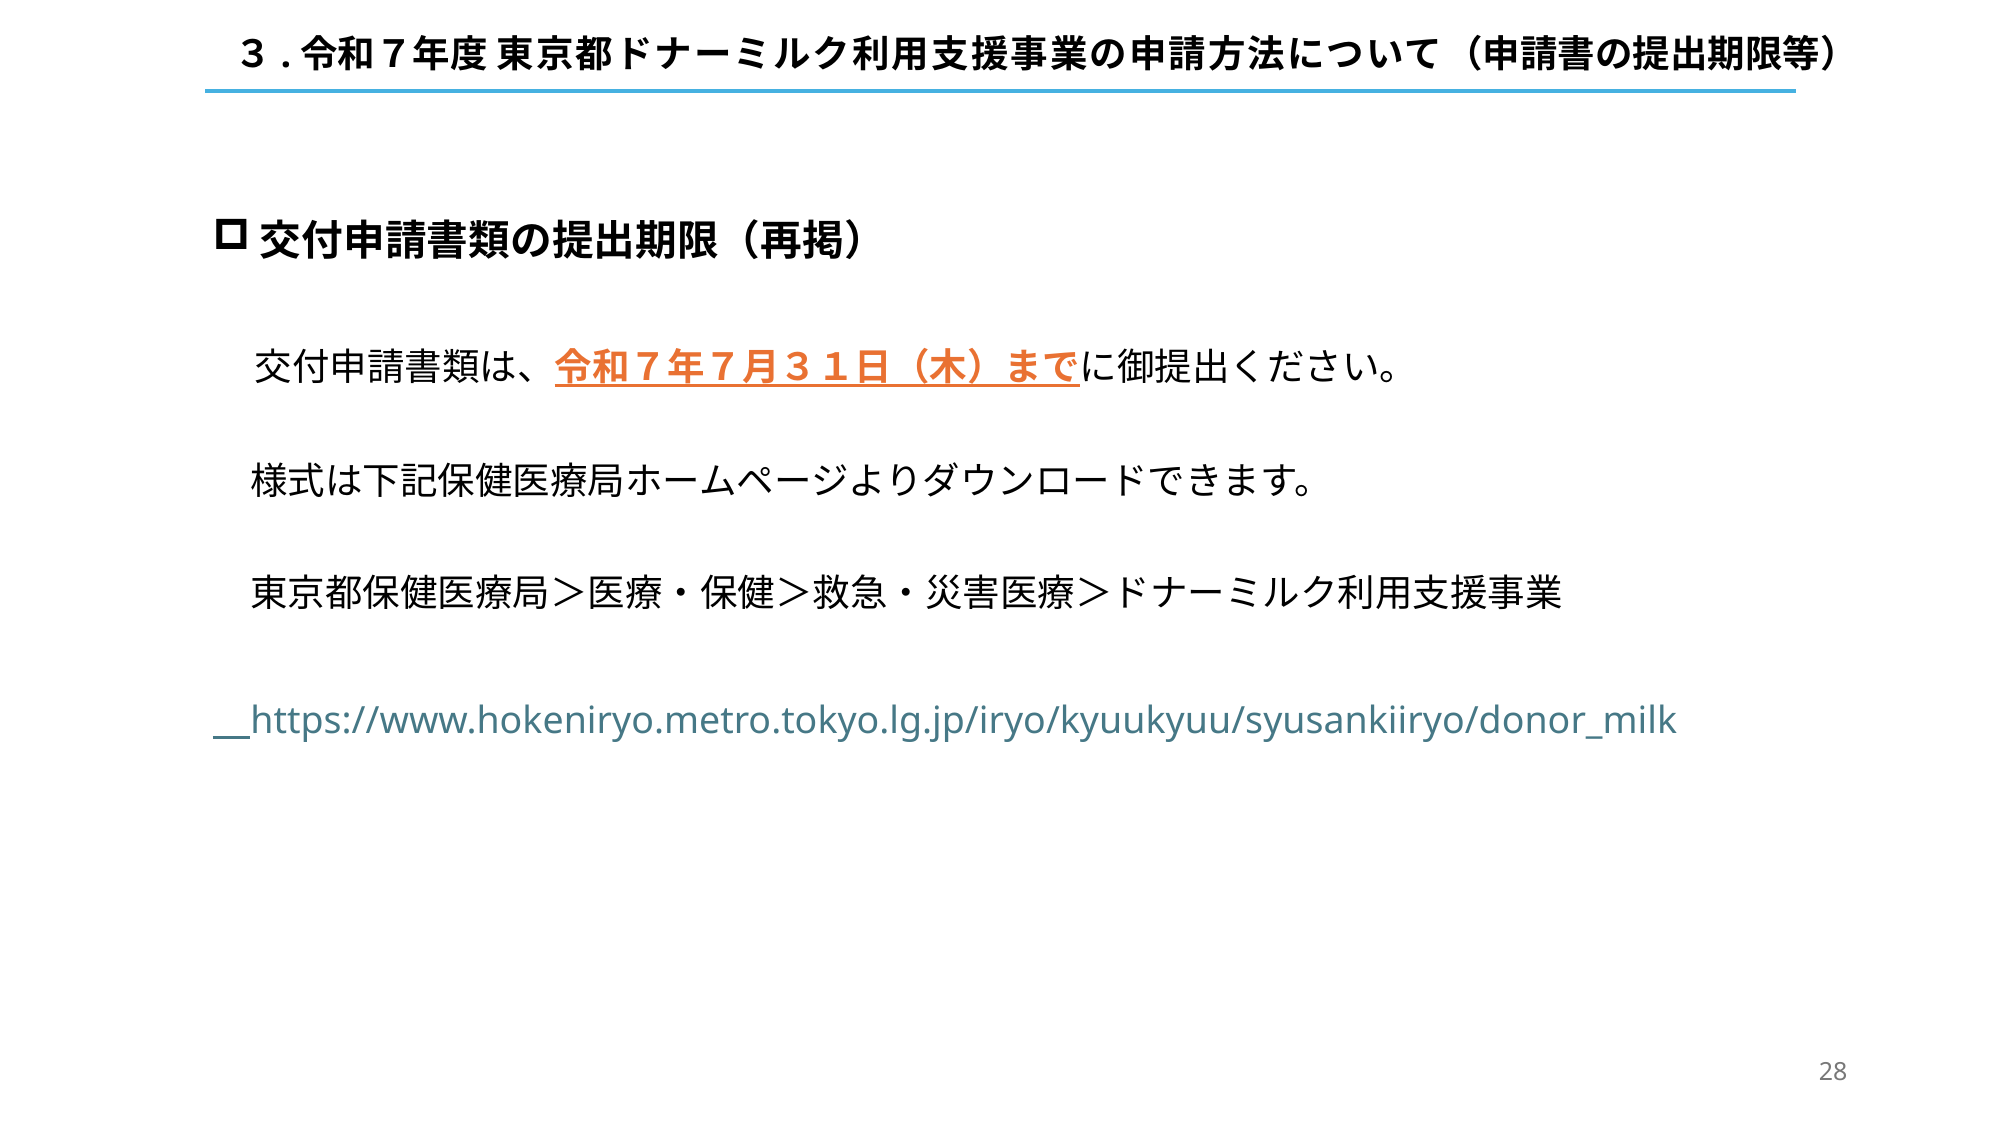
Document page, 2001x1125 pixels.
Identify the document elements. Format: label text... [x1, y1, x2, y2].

text_box 交付申請書類の提出期限（再掲） 交付申請書類は、令和７年７月３１日（木）までに御提出ください。 様式は下記保健医療局ホームページよりダウンロードできます。 東京都保健医療局＞医療・保健＞救急・災害医療＞ドナーミルク利用支援事業 https://www.hokeniryo.metro.tokyo.lg.jp/iryo/kyuukyuu/syusankiiryo/donor_milk [197, 130, 1923, 1031]
text_box ３.令和７年度 東京都ドナーミルク利用支援事業の申請方法について（申請書の提出期限等） [219, 23, 1943, 83]
slide_number 28 [1412, 1042, 1863, 1103]
